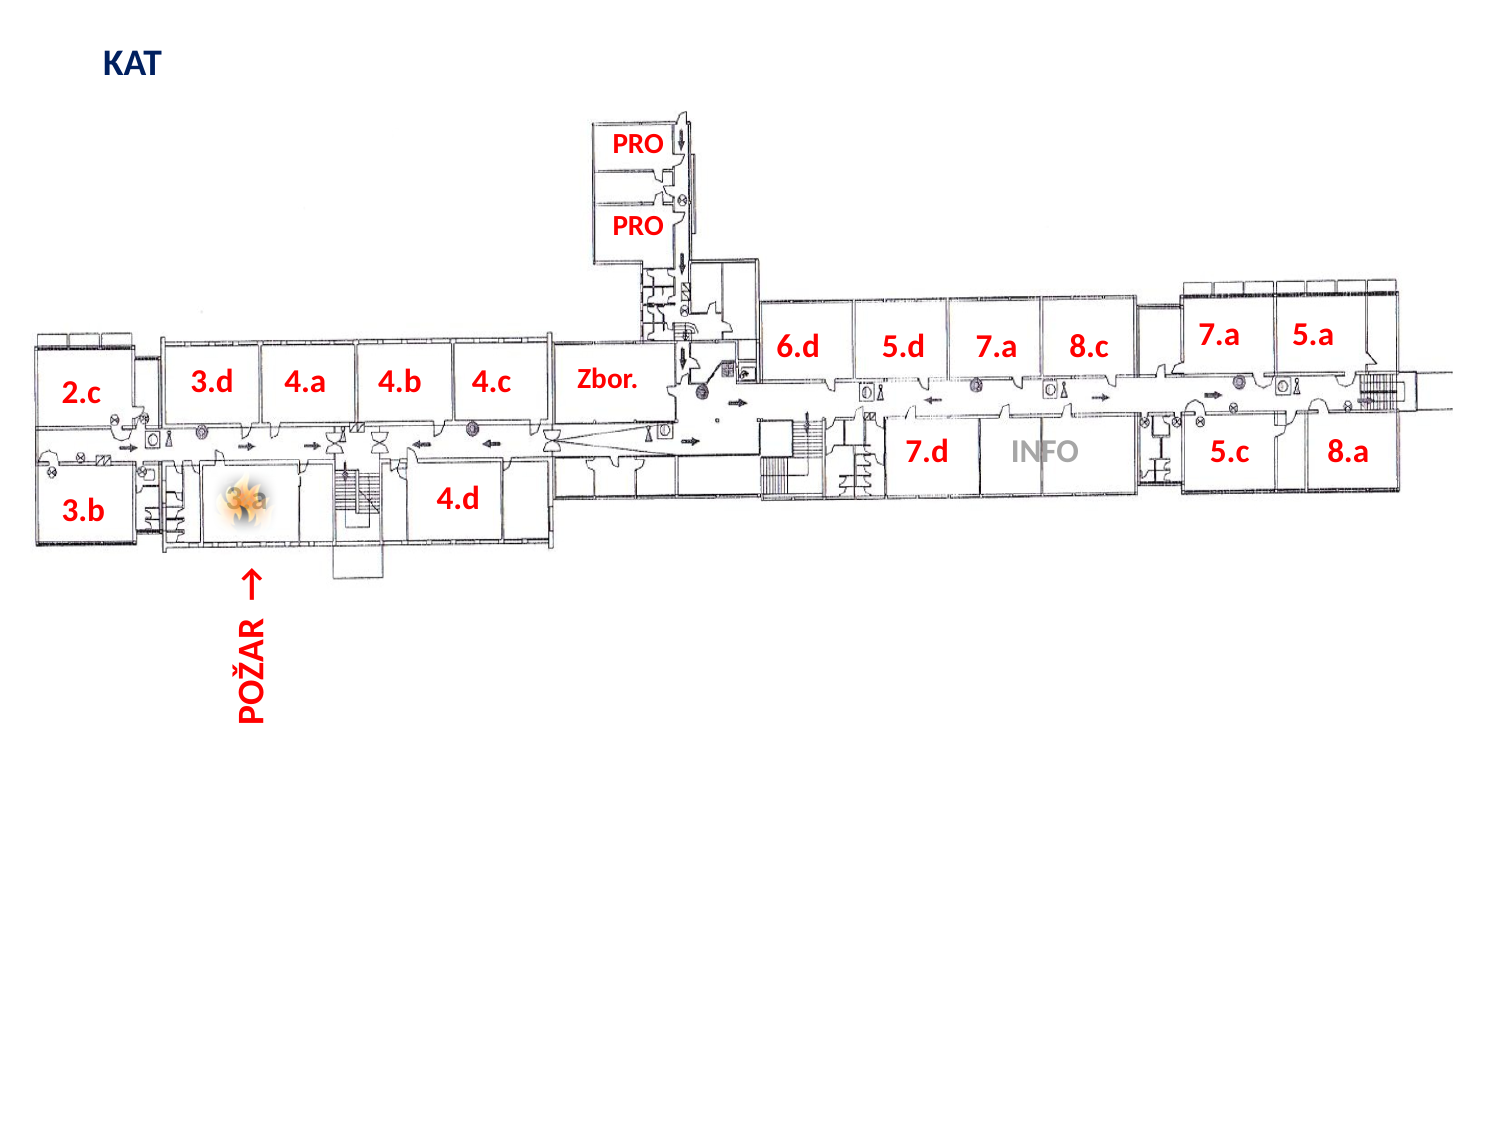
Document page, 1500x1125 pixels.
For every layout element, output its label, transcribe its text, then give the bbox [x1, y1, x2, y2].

text_box POŽAR → [218, 618, 279, 740]
text_box KAT [88, 30, 254, 82]
picture [17, 84, 1459, 610]
